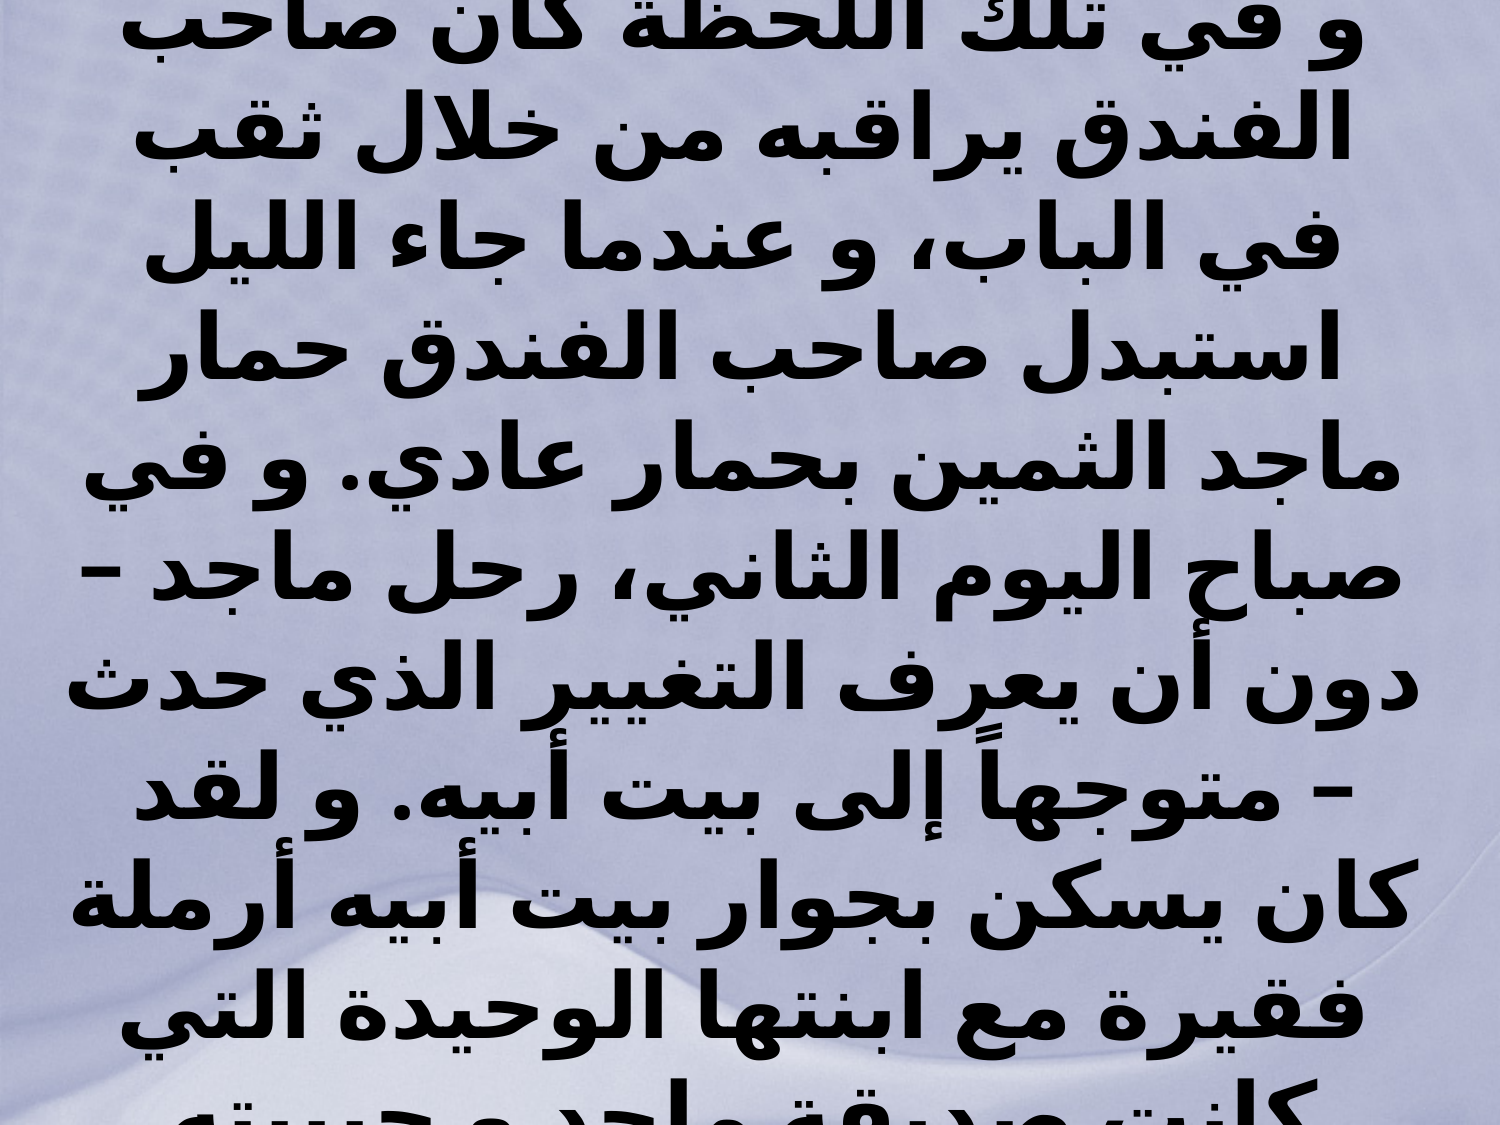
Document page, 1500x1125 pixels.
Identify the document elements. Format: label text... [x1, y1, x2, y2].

picture [0, 0, 1500, 1125]
title و في تلك اللحظة كان صاحب الفندق يراقبه من خلال ثقب في الباب، و عندما جاء الليل استبدل صاحب الفندق حمار ماجد الثمين بحمار عادي. و في صباح اليوم الثاني، رحل ماجد – دون أن يعرف التغيير الذي حدث – متوجهاً إلى بيت أبيه. و لقد كان يسكن بجوار بيت أبيه أرملة فقيرة مع ابنتها الوحيدة التي كانت صديقة ماجد و حبيبته [46, 34, 1442, 1091]
